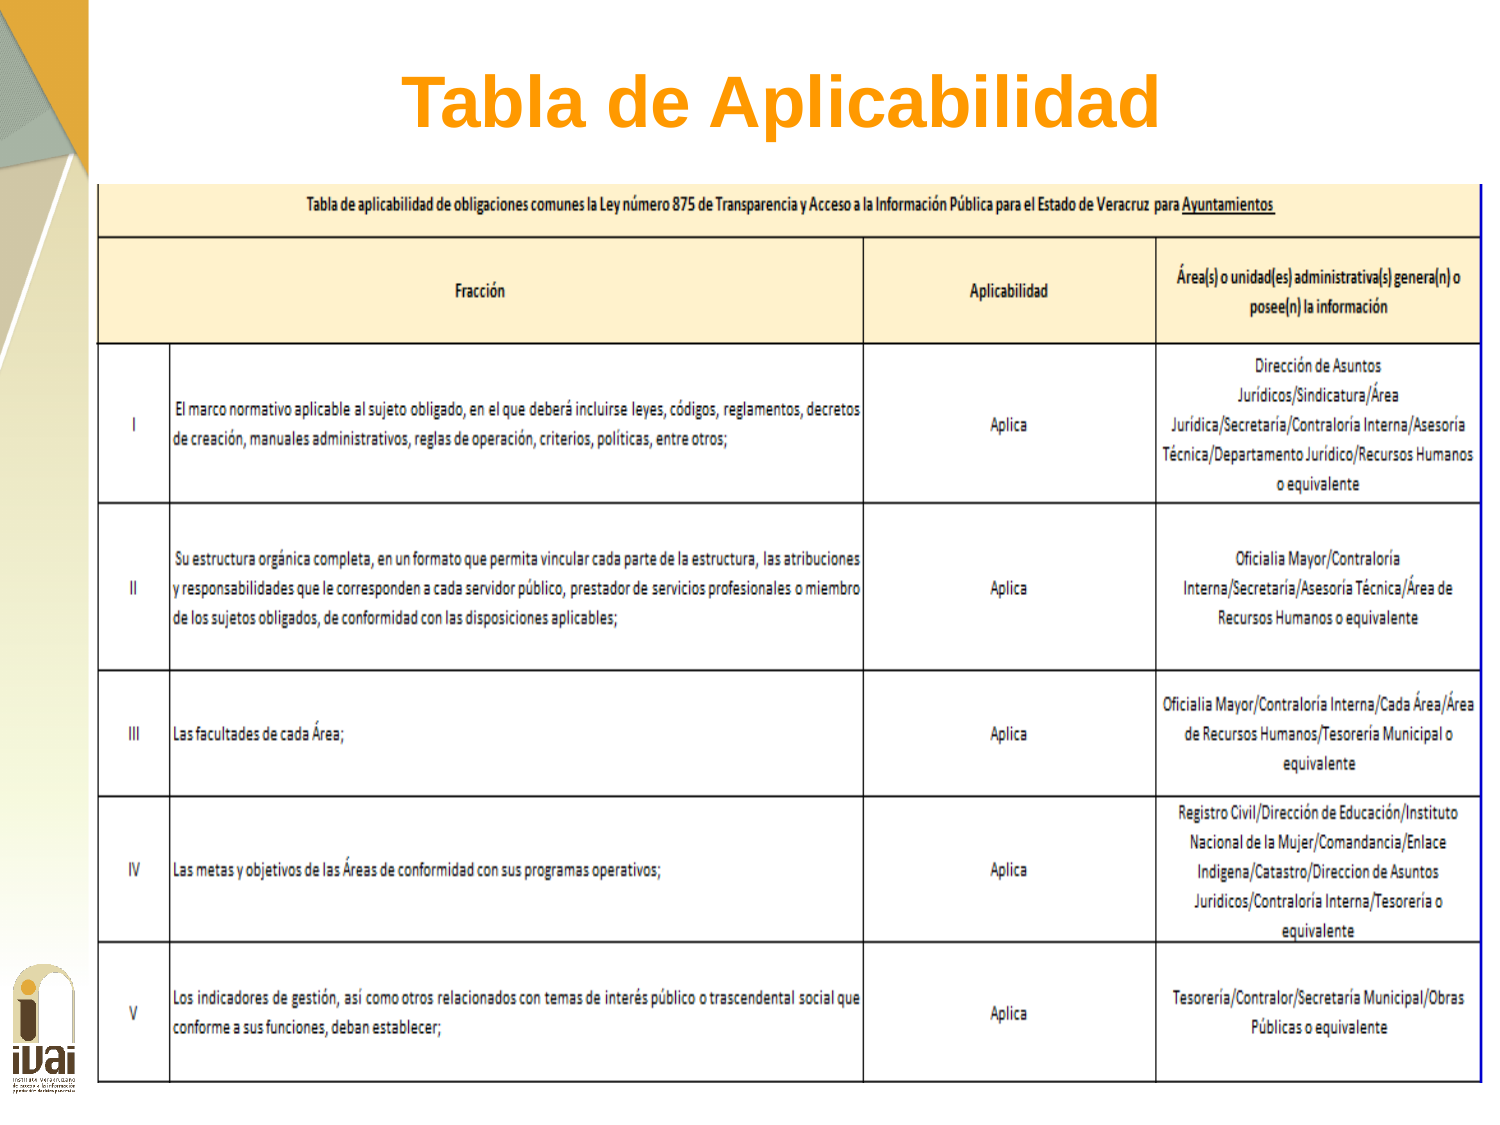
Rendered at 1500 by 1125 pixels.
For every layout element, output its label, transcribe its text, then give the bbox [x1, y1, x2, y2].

picture [0, 0, 88, 1094]
picture [96, 184, 1483, 1083]
subtitle Tabla de Aplicabilidad [100, 46, 1474, 184]
